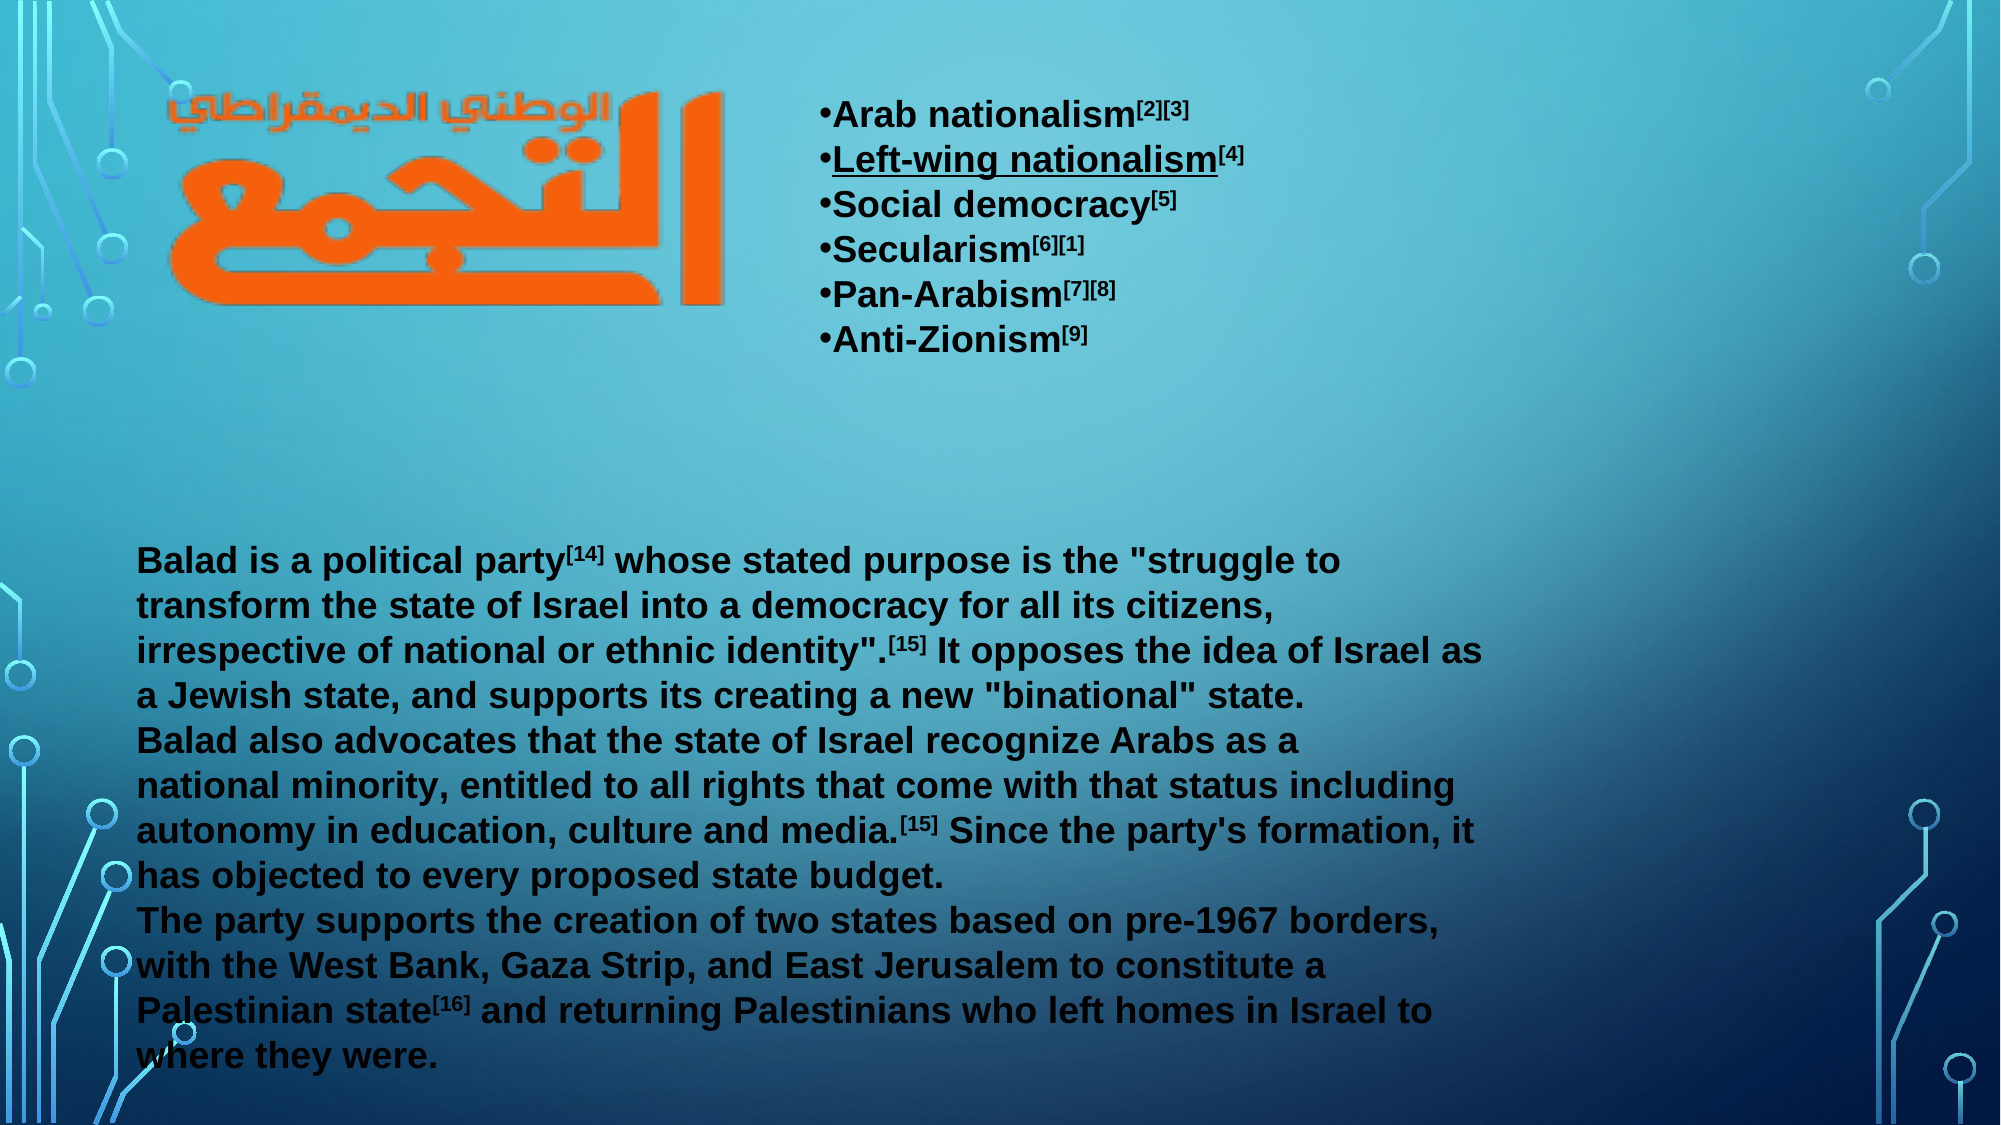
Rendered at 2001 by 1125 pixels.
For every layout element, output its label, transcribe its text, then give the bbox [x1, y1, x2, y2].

text_box Balad is a political party[14] whose stated purpose is the "struggle to transform the state of Israel into a democracy for all its citizens, irrespective of national or ethnic identity".[15] It opposes the idea of Israel as a Jewish state, and supports its creating a new "binational" state. Balad also advocates that the state of Israel recognize Arabs as a national minority, entitled to all rights that come with that status including autonomy in education, culture and media.[15] Since the party's formation, it has objected to every proposed state budget. The party supports the creation of two states based on pre-1967 borders, with the West Bank, Gaza Strip, and East Jerusalem to constitute a Palestinian state[16] and returning Palestinians who left homes in Israel to where they were. [121, 528, 1500, 1083]
text_box Arab nationalism[2][3] Left-wing nationalism[4] Social democracy[5] Secularism[6][1] Pan-Arabism[7][8] Anti-Zionism[9] [804, 82, 1500, 368]
picture [154, 82, 733, 320]
